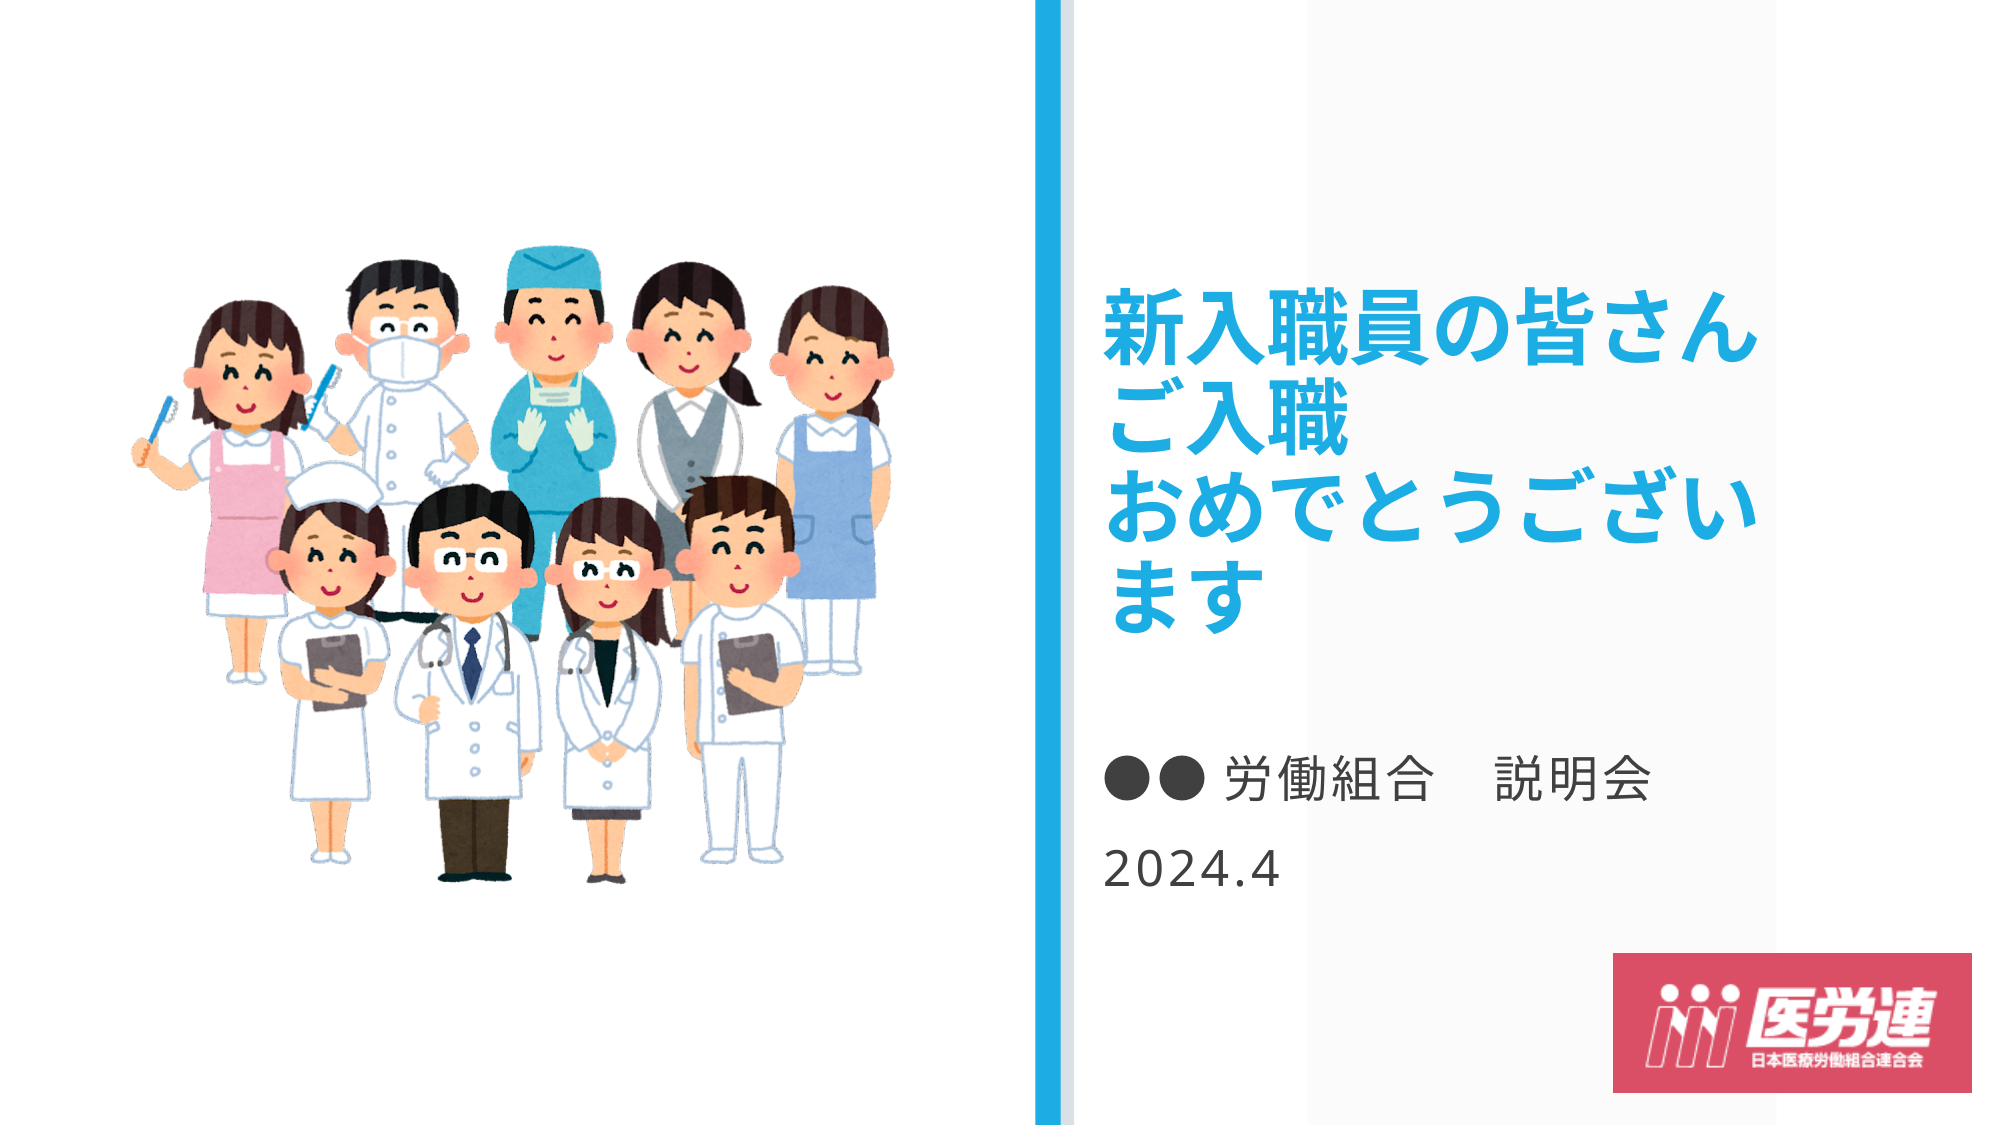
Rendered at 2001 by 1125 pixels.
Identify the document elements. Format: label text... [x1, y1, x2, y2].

subtitle ●●労働組合 説明会 2024.4 [1087, 739, 1831, 1125]
title 新入職員の皆さん ご入職 おめでとうございます [1087, 124, 1830, 654]
picture [116, 197, 919, 928]
picture [1612, 953, 1972, 1094]
